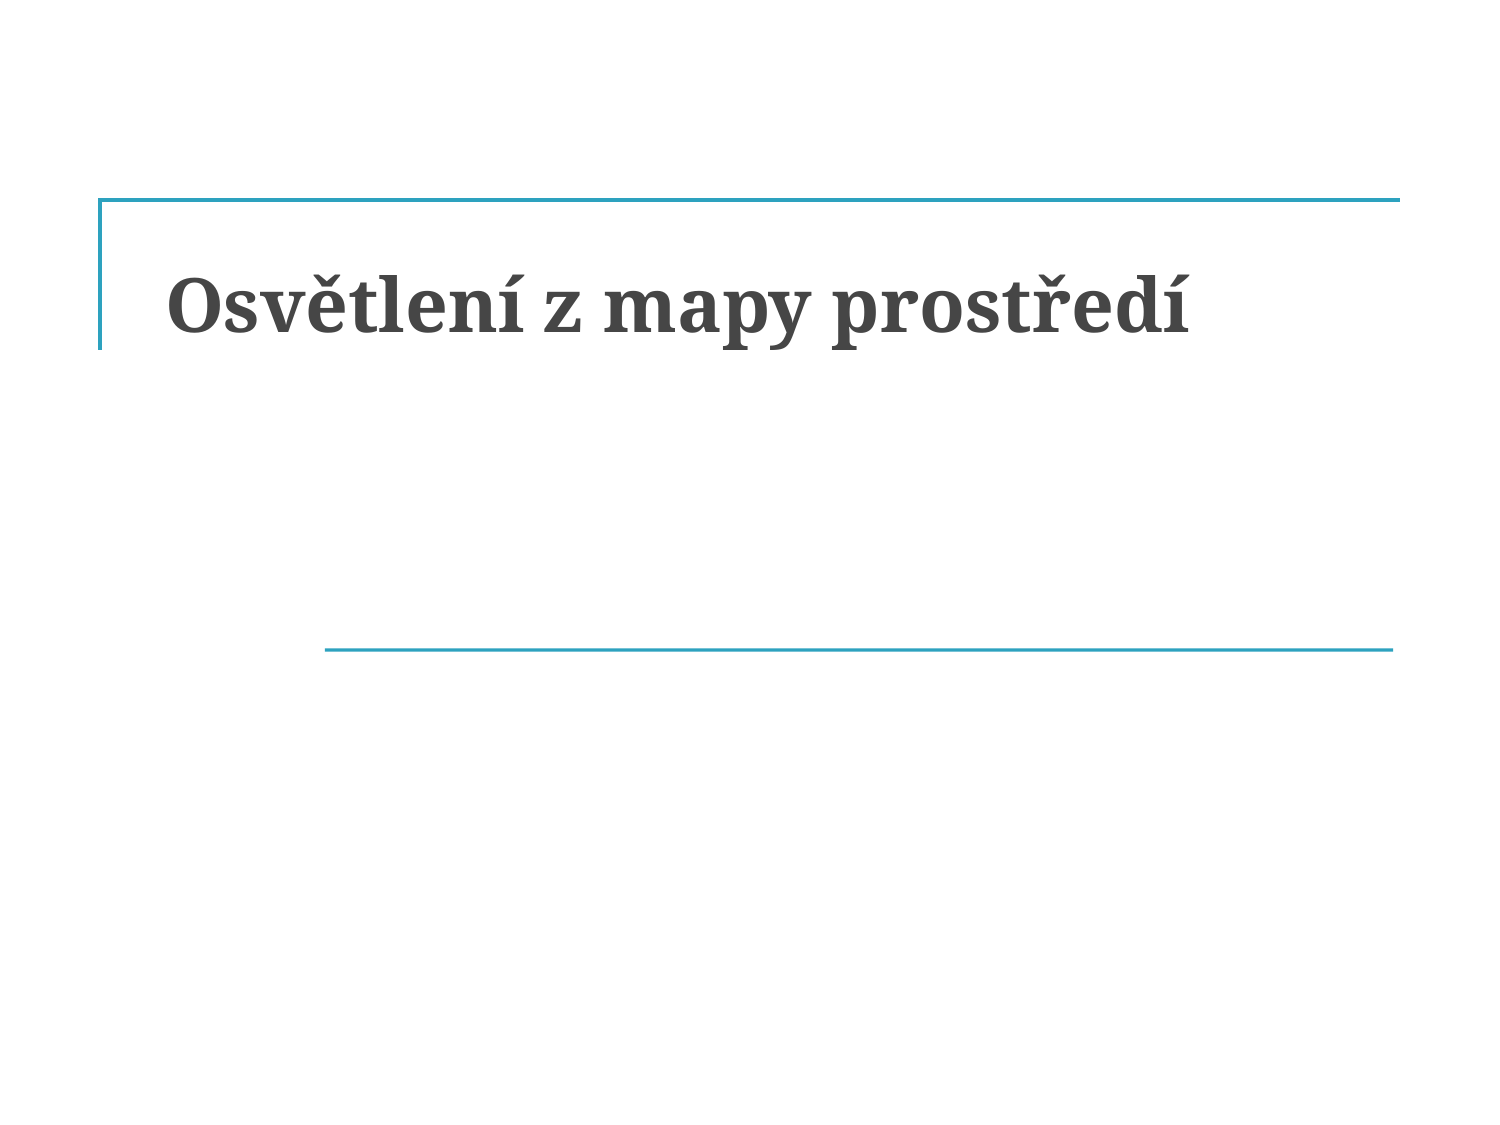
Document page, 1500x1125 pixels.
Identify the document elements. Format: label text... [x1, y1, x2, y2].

title Osvětlení z mapy prostředí [149, 249, 1400, 538]
